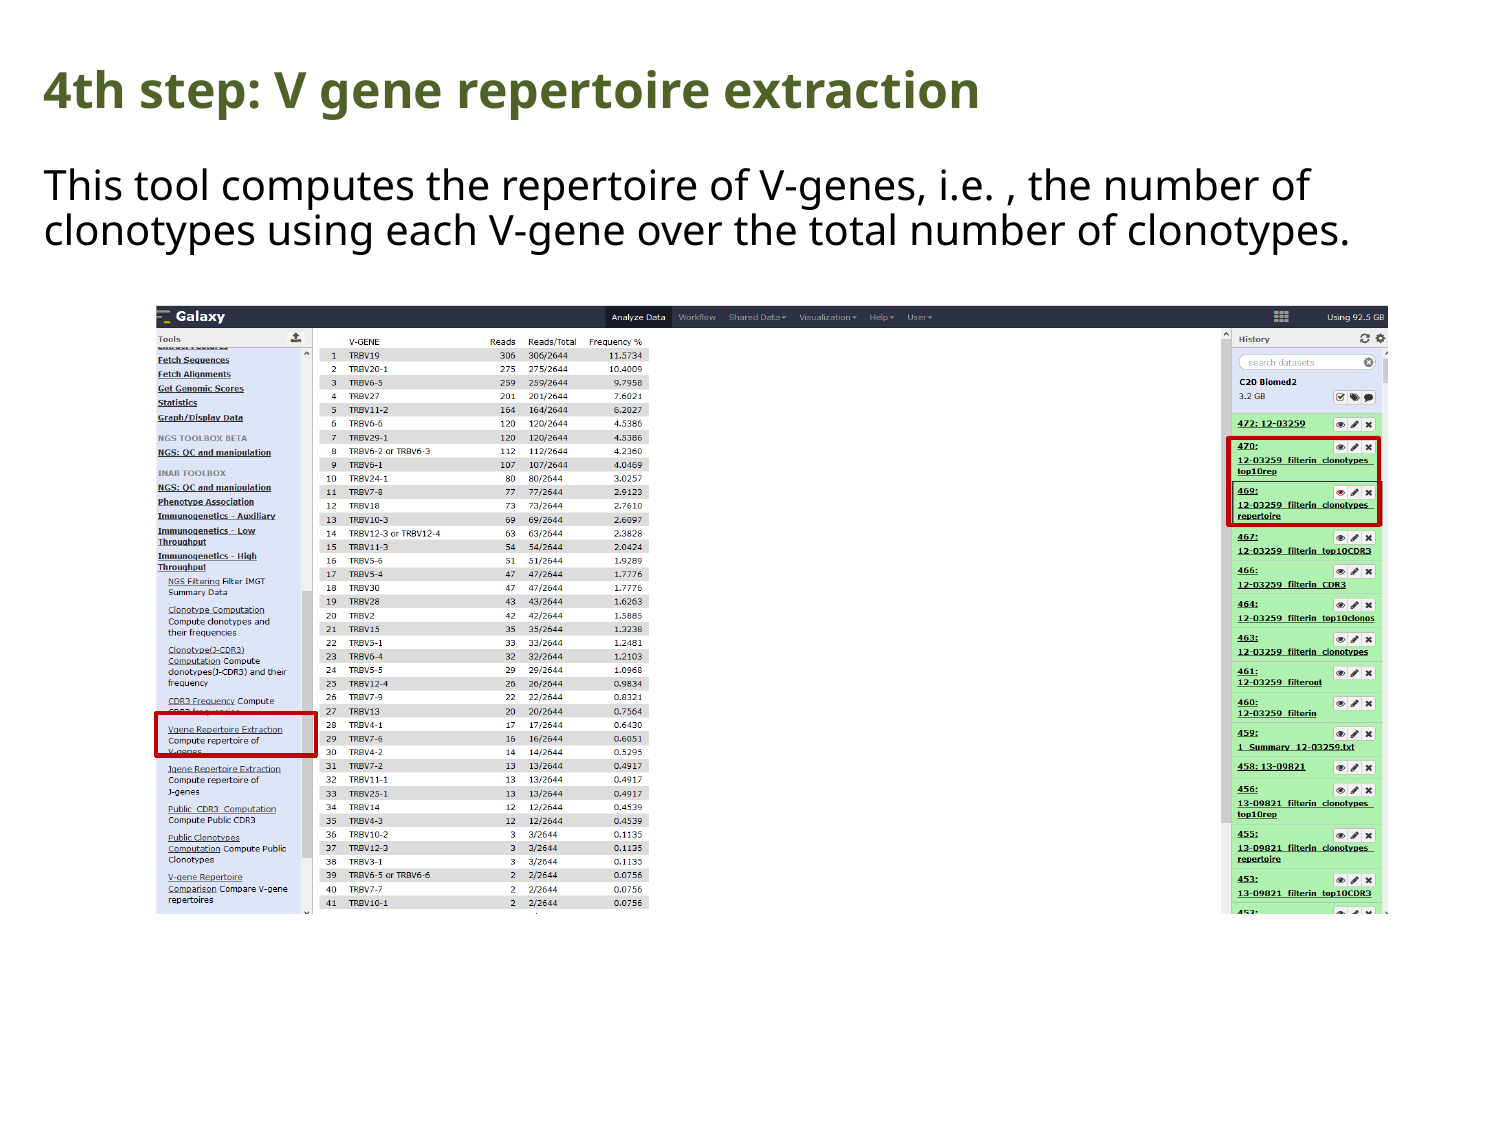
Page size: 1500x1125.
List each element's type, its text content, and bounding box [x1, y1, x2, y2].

text_box 4th step: V gene repertoire extraction This tool computes the repertoire of V-genes, i.e. , the number of clonotypes using each V-gene over the total number of clonotypes. [32, 59, 1407, 563]
picture [155, 305, 1389, 915]
